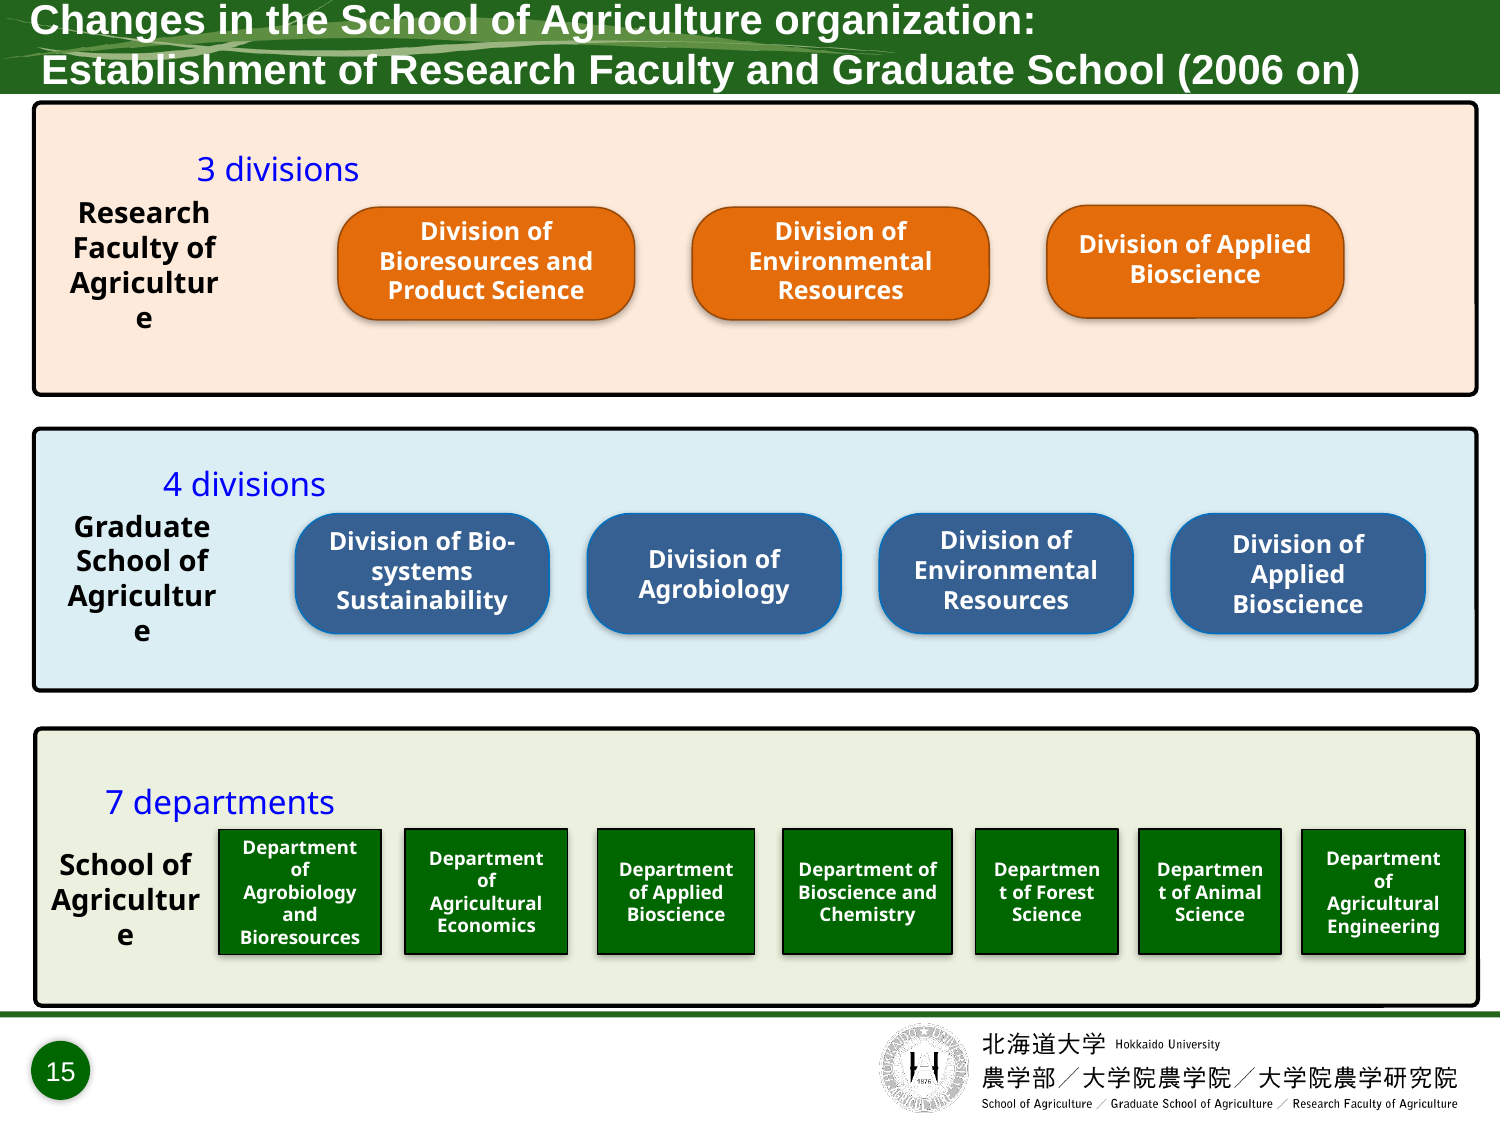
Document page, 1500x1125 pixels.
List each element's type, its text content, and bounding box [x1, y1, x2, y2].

text_box [31, 426, 1479, 693]
text_box Department of Forest Science [975, 828, 1119, 955]
text_box Division of Environmental Resources [878, 512, 1134, 635]
text_box Department of Applied Bioscience [597, 828, 755, 955]
text_box Department of Agricultural Engineering [1301, 829, 1466, 955]
text_box Division of Applied Bioscience [1170, 512, 1426, 635]
text_box 3 divisions [181, 141, 375, 196]
text_box Division of Applied Bioscience [1046, 204, 1345, 319]
picture [879, 1023, 1472, 1114]
text_box 4 divisions [148, 455, 342, 511]
text_box Department of Bioscience and Chemistry [782, 828, 953, 955]
text_box [33, 726, 1481, 1008]
text_box [31, 100, 1479, 397]
text_box Department of Agricultural Economics [404, 828, 568, 955]
text_box Division of Environmental Resources [691, 206, 991, 321]
text_box Division of Bioresources and Product Science [337, 206, 636, 321]
text_box Department of Animal Science [1138, 828, 1282, 955]
title Changes in the School of Agriculture organization: Establishment of Research Faculty and Graduate School (2006 on) [0, 0, 1500, 90]
text_box Graduate School of Agriculture [49, 500, 235, 655]
text_box Research Faculty of Agriculture [49, 187, 239, 342]
text_box 7 departments [90, 773, 351, 829]
text_box School of Agriculture [32, 839, 215, 959]
text_box Division of Bio-systems Sustainability [294, 512, 551, 635]
text_box Department of Agrobiology and Bioresources [218, 829, 382, 955]
text_box Division of Agrobiology [586, 512, 843, 635]
